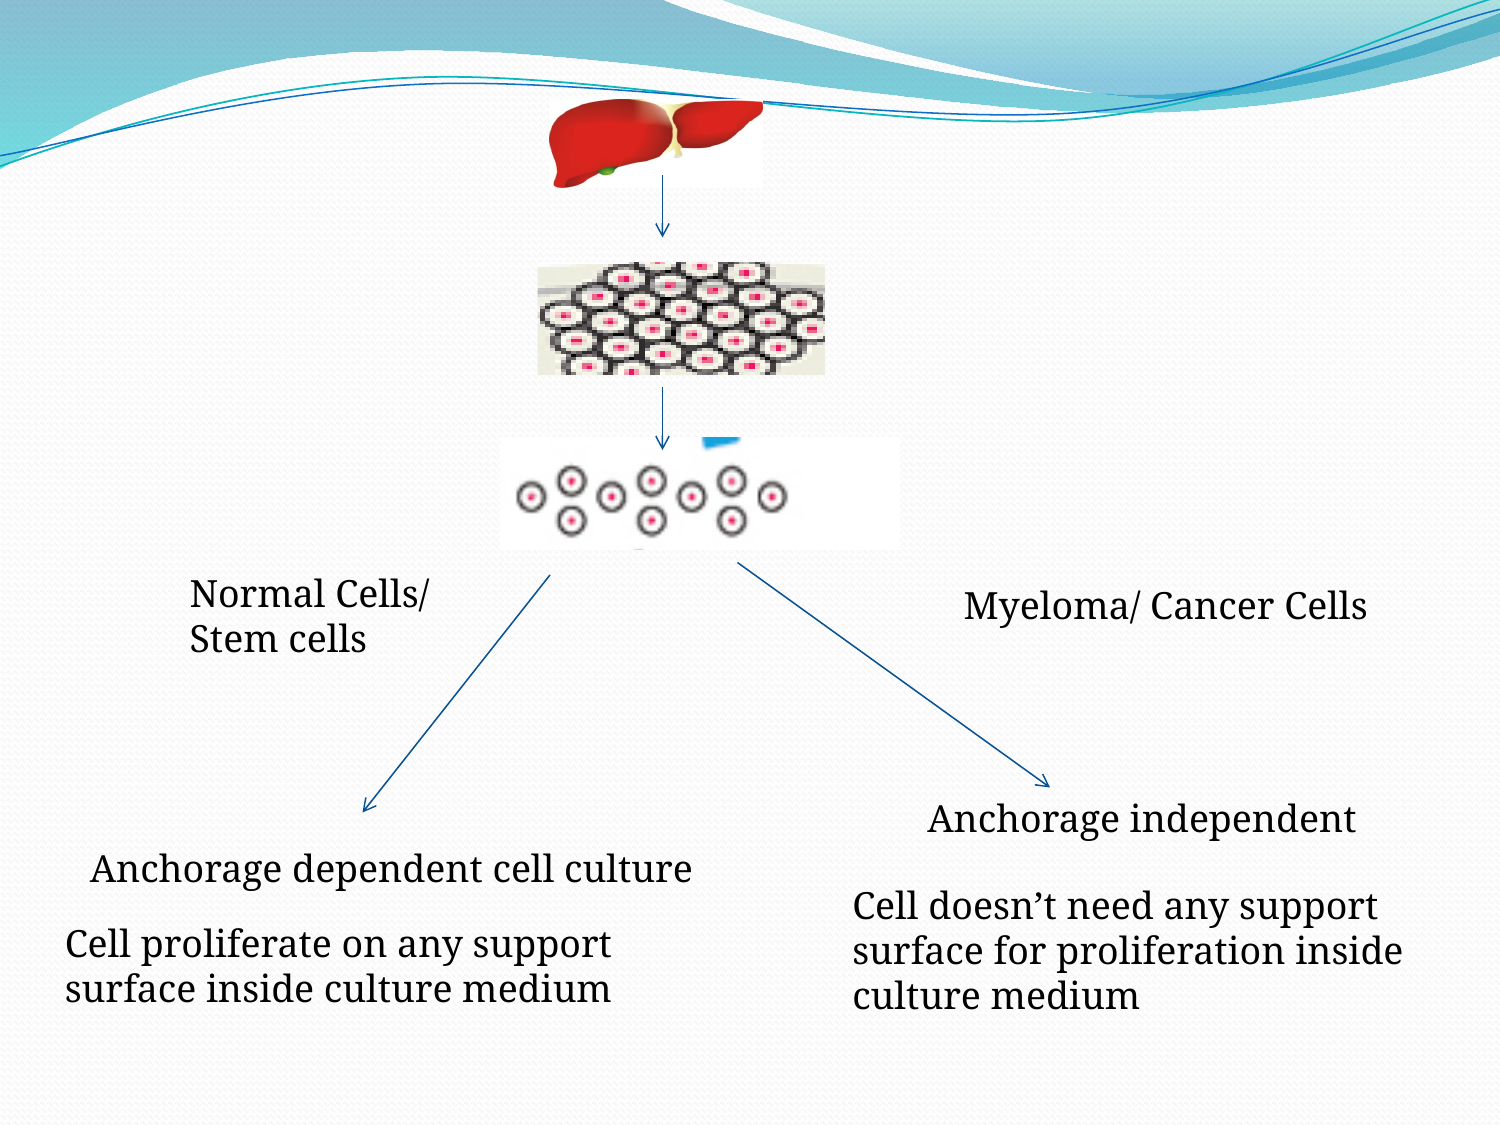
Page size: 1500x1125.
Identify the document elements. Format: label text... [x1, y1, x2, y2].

text_box Anchorage dependent cell culture [74, 837, 891, 898]
picture [499, 437, 901, 551]
picture [549, 99, 763, 188]
picture [537, 262, 826, 376]
text_box Normal Cells/ Stem cells [174, 562, 488, 668]
text_box Myeloma/ Cancer Cells [1057, 574, 1384, 635]
text_box Cell doesn’t need any support surface for proliferation inside culture medium [837, 874, 1463, 1025]
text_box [362, 574, 551, 813]
text_box Anchorage independent [912, 787, 1500, 848]
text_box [737, 562, 1051, 788]
text_box Cell proliferate on any support surface inside culture medium [50, 912, 675, 1018]
